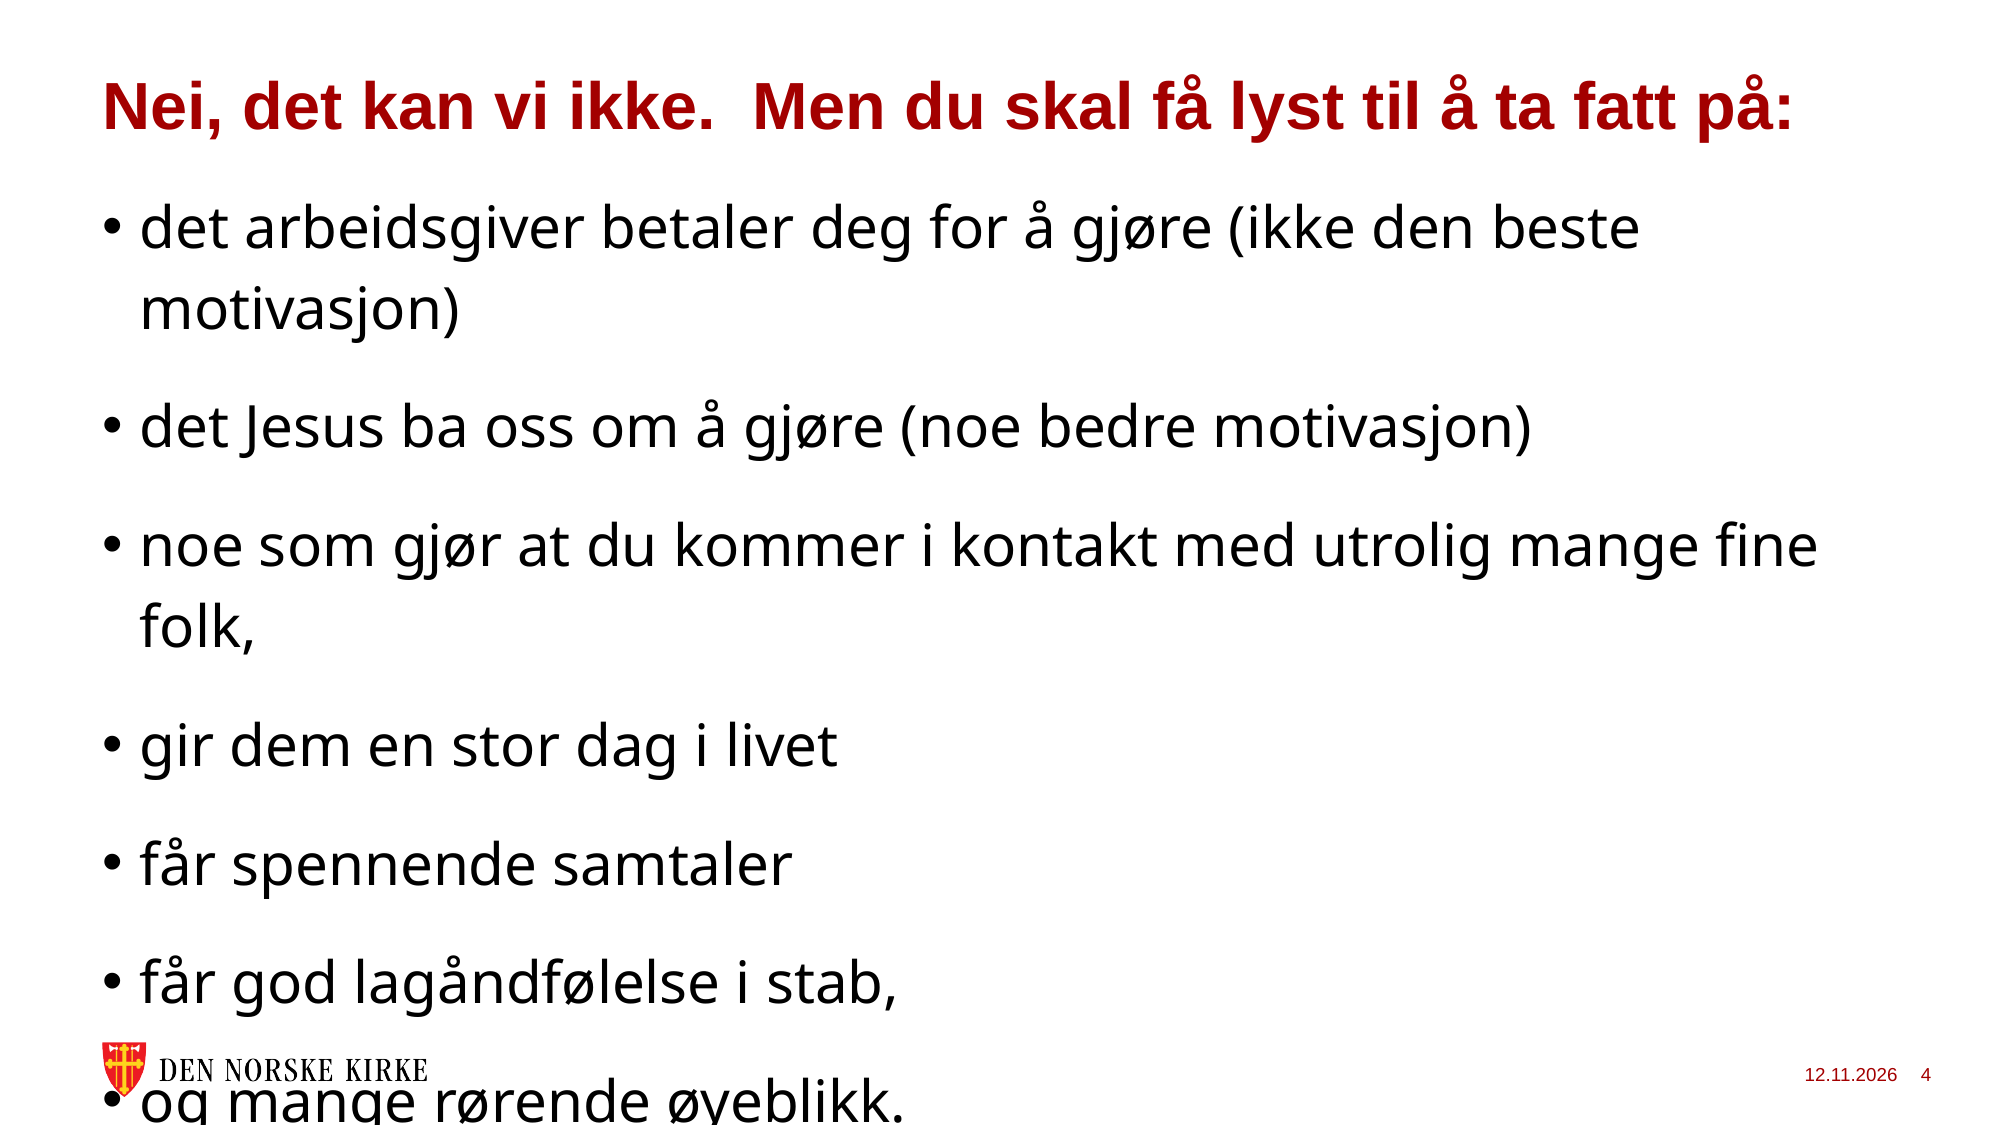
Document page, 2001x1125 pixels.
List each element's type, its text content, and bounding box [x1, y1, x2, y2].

list det arbeidsgiver betaler deg for å gjøre (ikke den beste motivasjon) det Jesus ba oss om å gjøre (noe bedre motivasjon) noe som gjør at du kommer i kontakt med utrolig mange fine folk, gir dem en stor dag i livet får spennende samtaler får god lagåndfølelse i stab, og mange rørende øyeblikk. [102, 178, 1898, 994]
title Nei, det kan vi ikke. Men du skal få lyst til å ta fatt på: [102, 36, 1898, 178]
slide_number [1719, 1056, 1898, 1091]
picture [102, 1042, 427, 1097]
slide_number 4 [1920, 1056, 1978, 1091]
